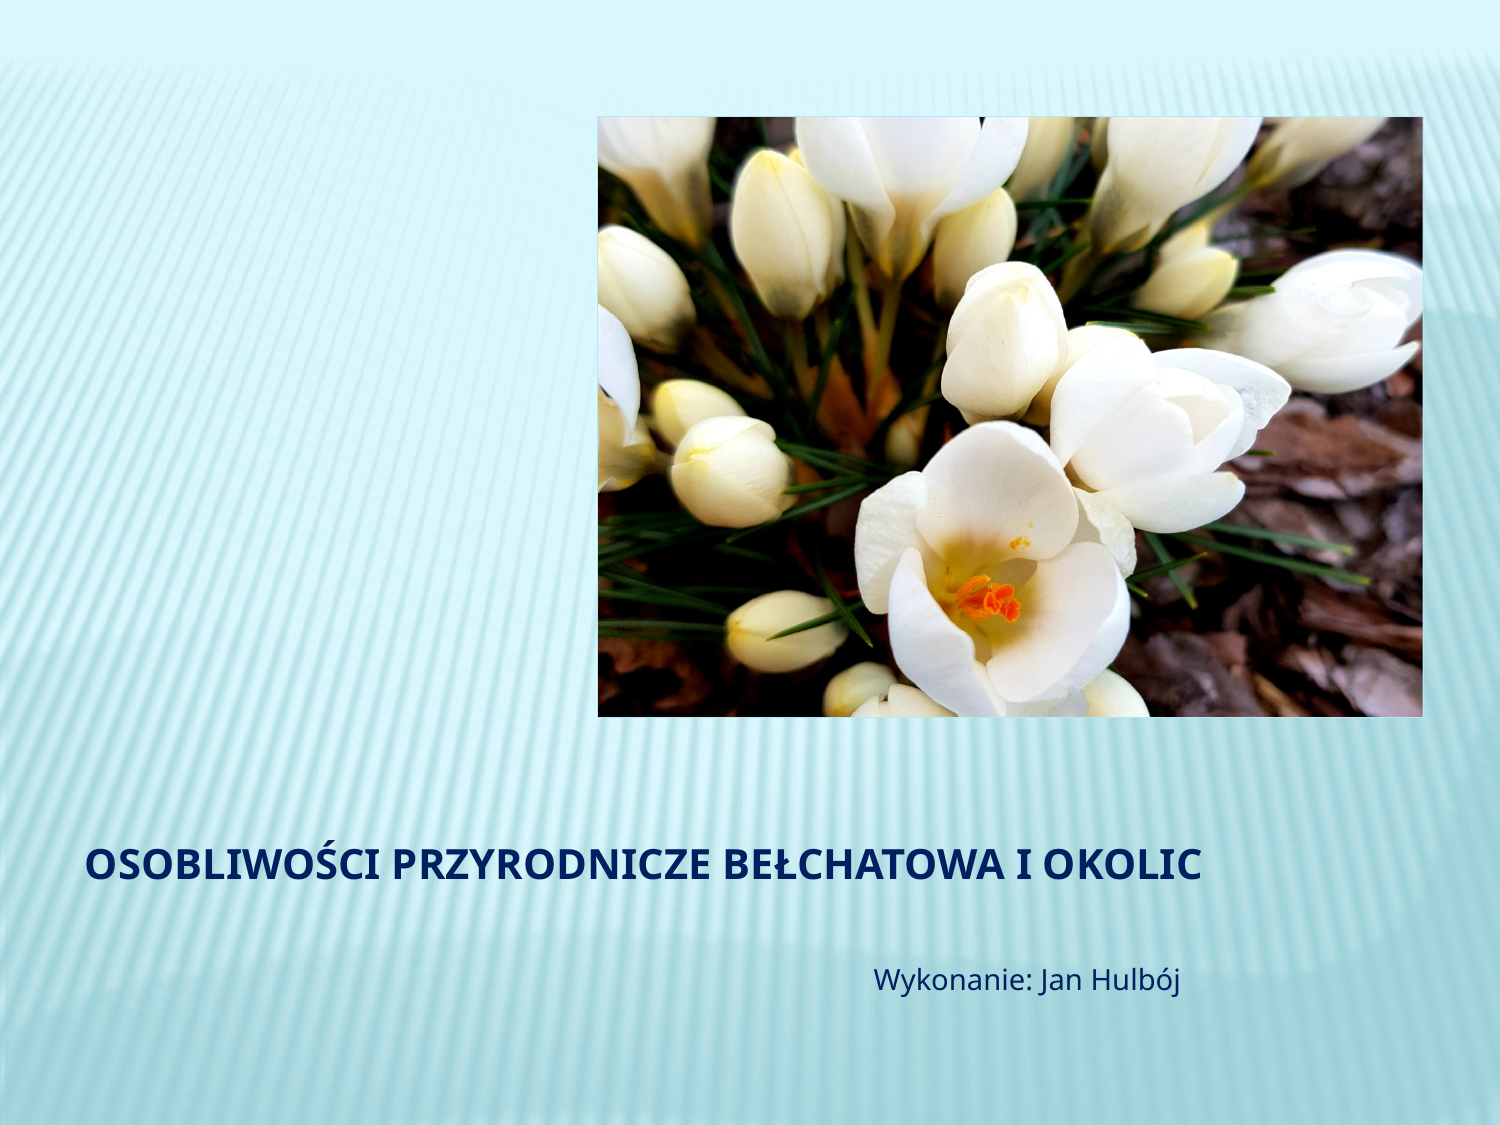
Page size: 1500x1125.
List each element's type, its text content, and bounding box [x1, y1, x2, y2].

title OSOBLIWOŚCI PRZYRODNICZE BEŁCHATOWA I OKOLIC [70, 820, 1379, 906]
list Wykonanie: Jan Hulbój [855, 960, 1459, 1022]
picture [597, 116, 1423, 718]
